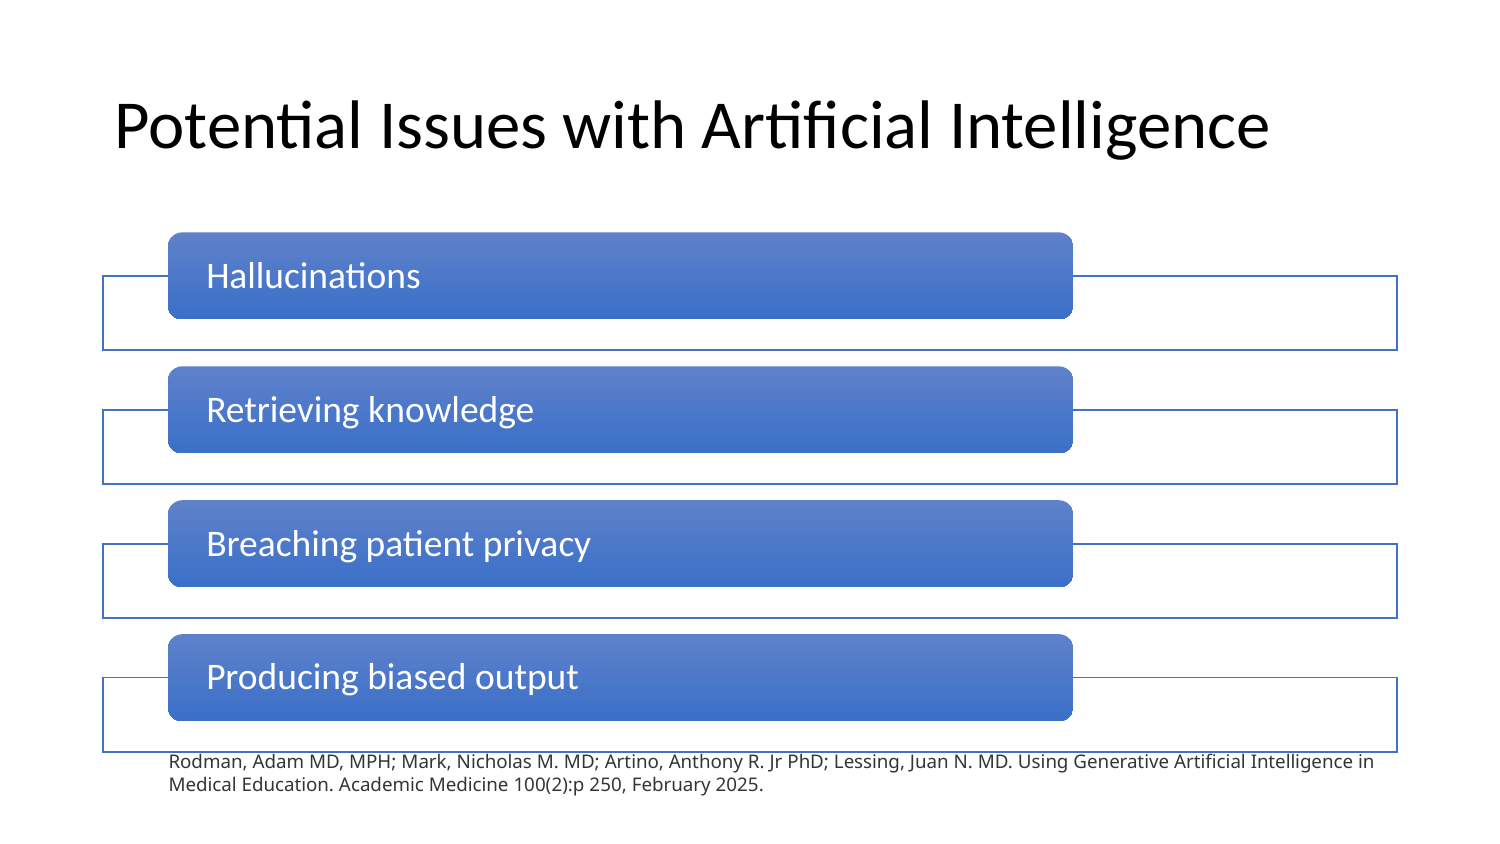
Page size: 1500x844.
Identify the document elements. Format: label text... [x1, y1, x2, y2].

title Potential Issues with Artificial Intelligence [103, 44, 1397, 208]
text_box Rodman, Adam MD, MPH; Mark, Nicholas M. MD; Artino, Anthony R. Jr PhD; Lessing, Juan N. MD. Using Generative Artificial Intelligence in Medical Education. Academic Medicine 100(2):p 250, February 2025. [157, 744, 1451, 801]
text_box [102, 232, 1398, 753]
